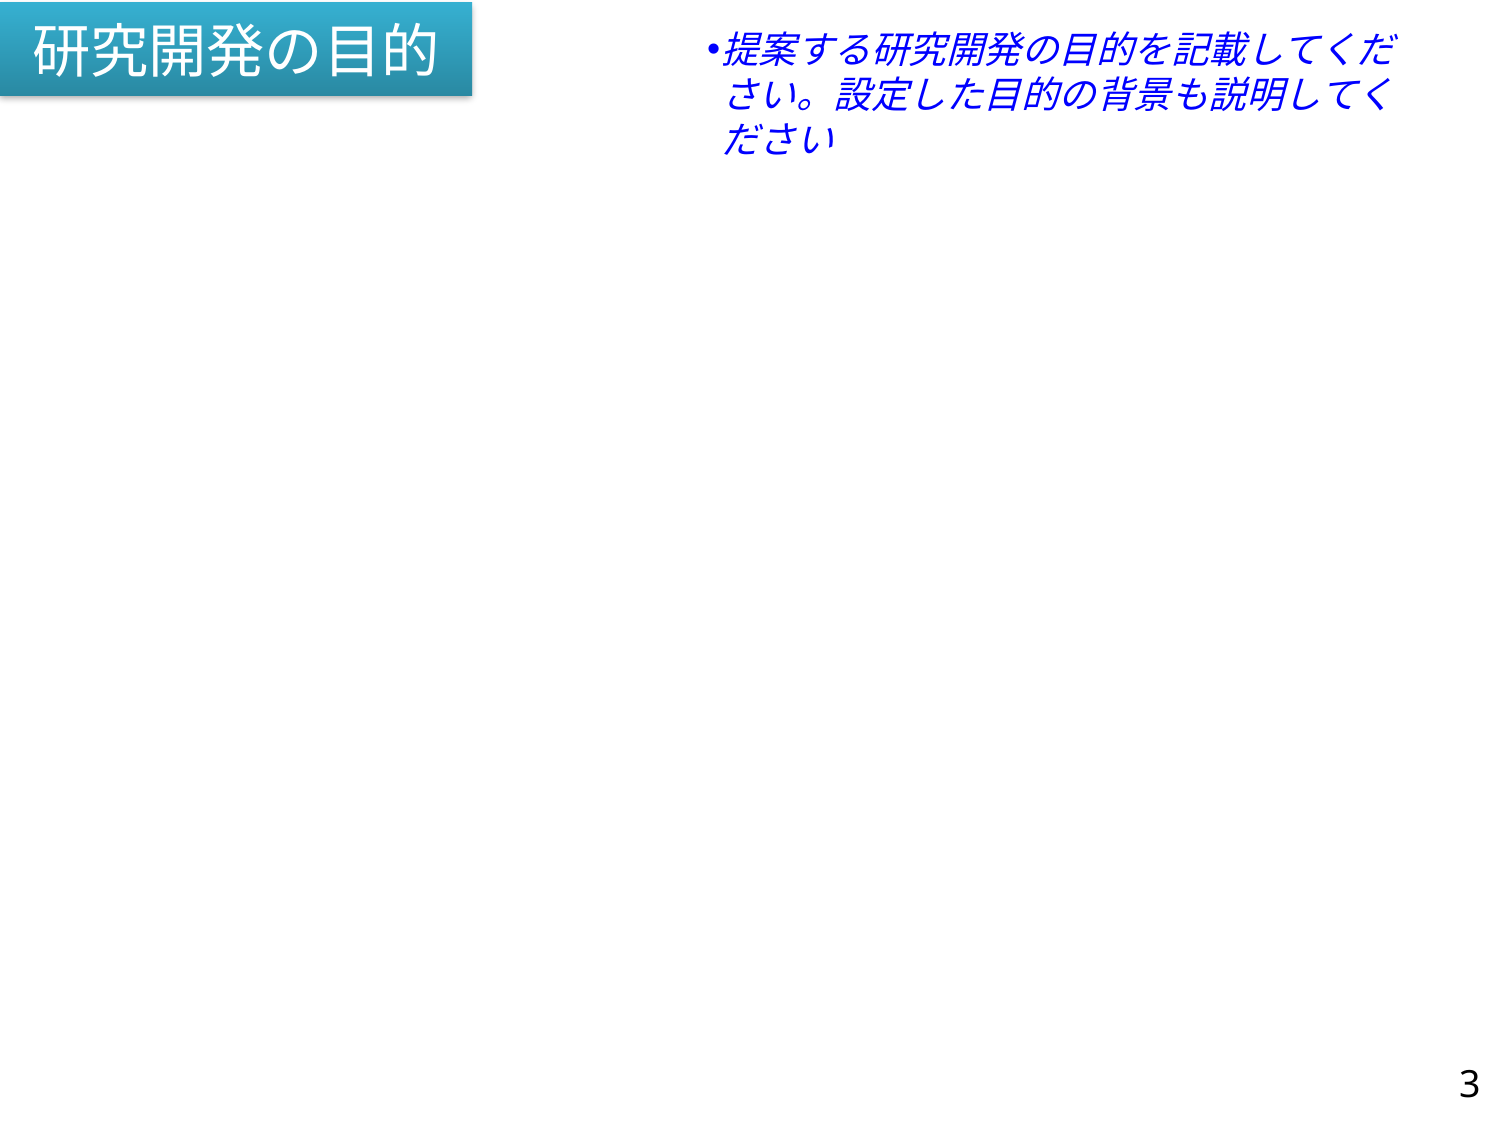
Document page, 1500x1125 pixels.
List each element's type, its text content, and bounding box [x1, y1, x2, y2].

text_box 3 [1393, 1066, 1481, 1105]
text_box 提案する研究開発の目的を記載してください。設定した目的の背景も説明してください [692, 19, 1443, 169]
title 研究開発の目的 [0, 2, 473, 96]
